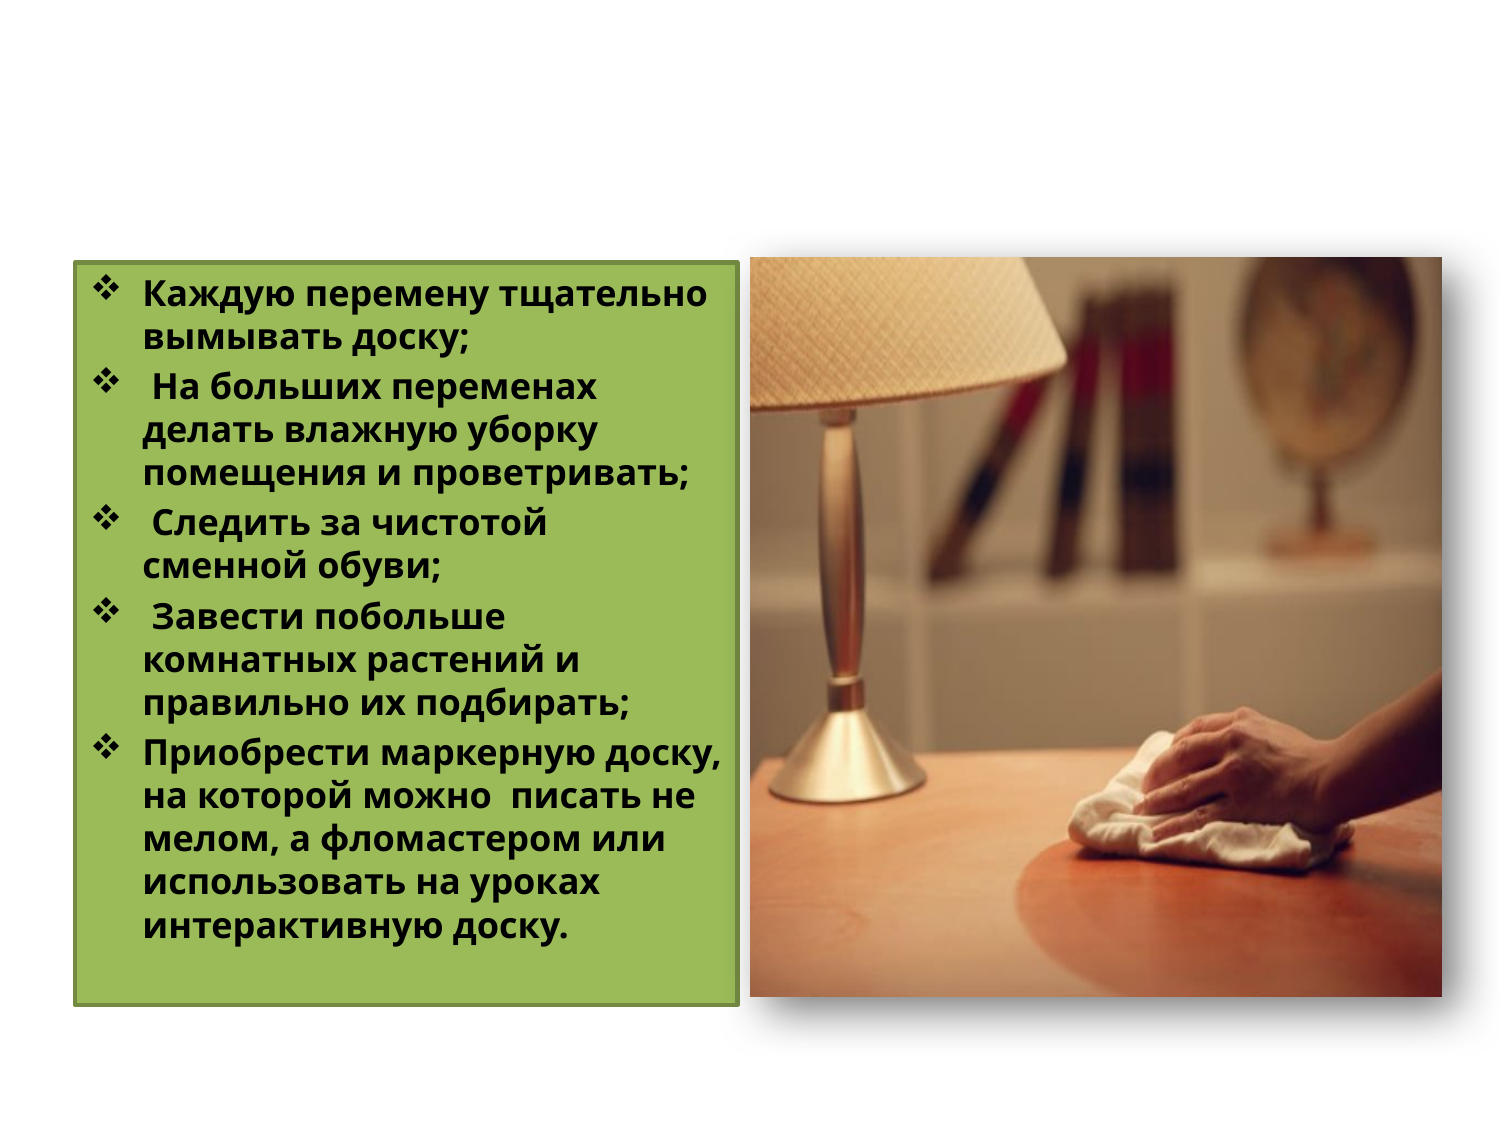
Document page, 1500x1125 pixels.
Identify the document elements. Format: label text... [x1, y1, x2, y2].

list Каждую перемену тщательно вымывать доску; На больших переменах делать влажную уборку помещения и проветривать; Следить за чистотой сменной обуви; Завести побольше комнатных растений и правильно их подбирать; Приобрести маркерную доску, на которой можно писать не мелом, а фломастером или использовать на уроках интерактивную доску. [73, 260, 740, 1007]
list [749, 257, 1442, 997]
